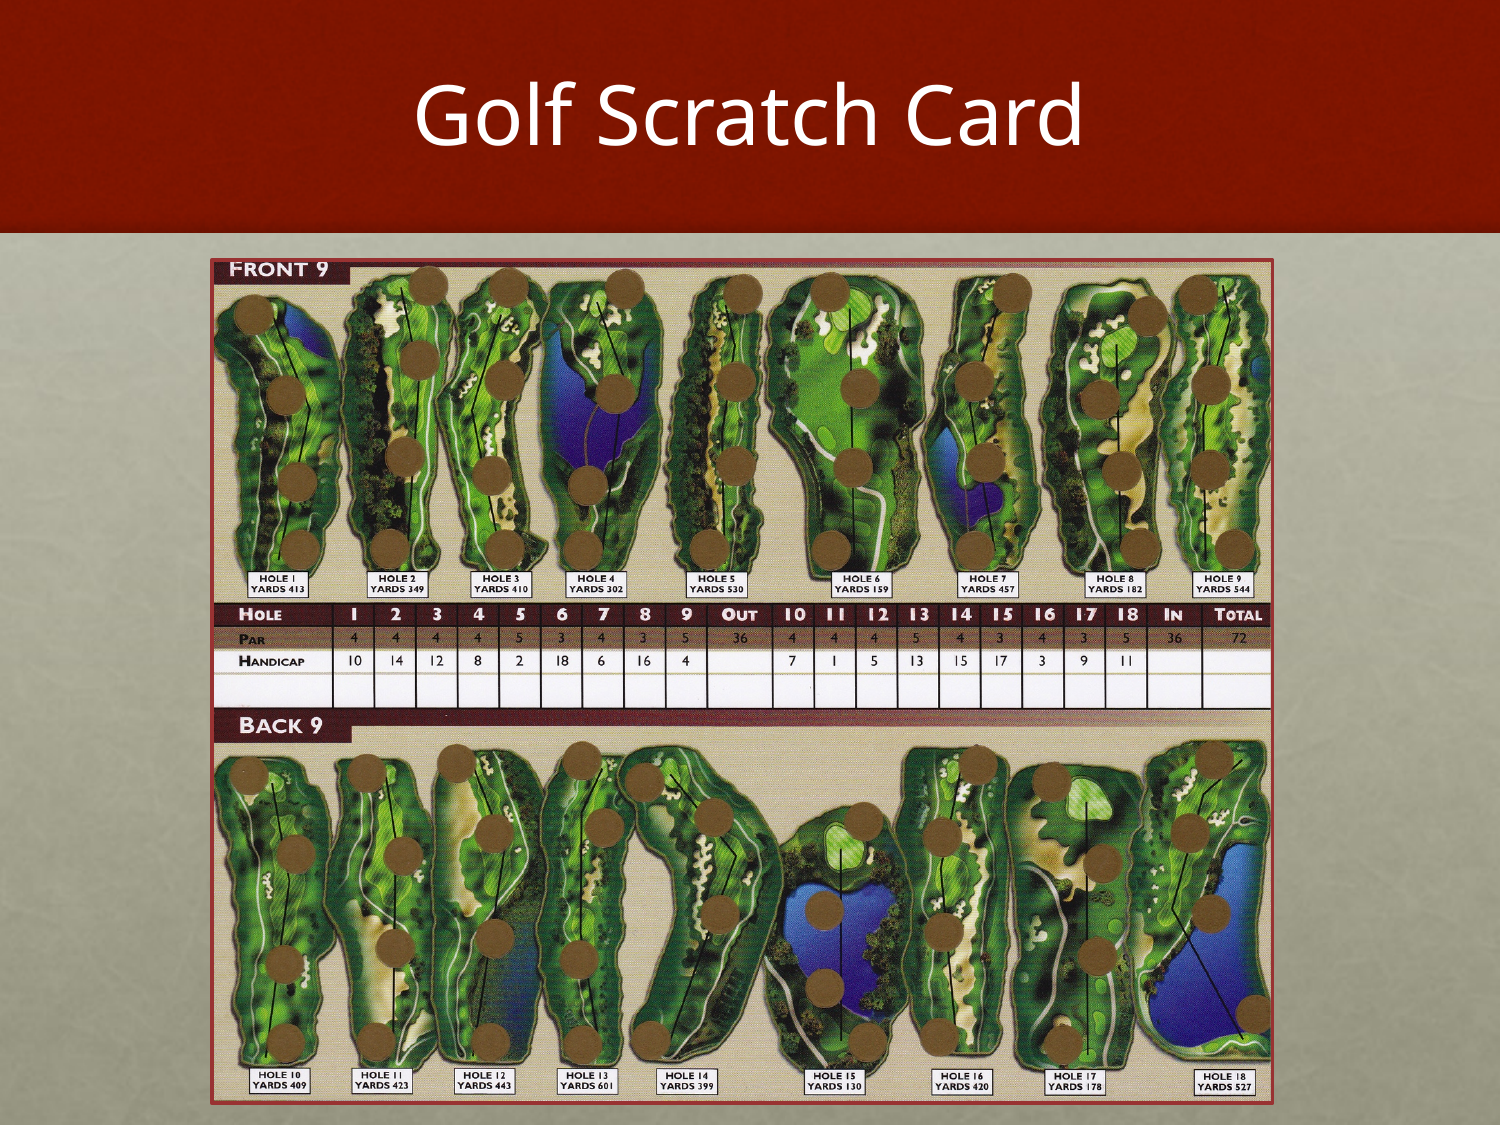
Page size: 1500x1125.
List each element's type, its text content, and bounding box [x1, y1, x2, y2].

text_box Golf Scratch Card [127, 43, 1372, 180]
picture [0, 214, 1500, 1125]
